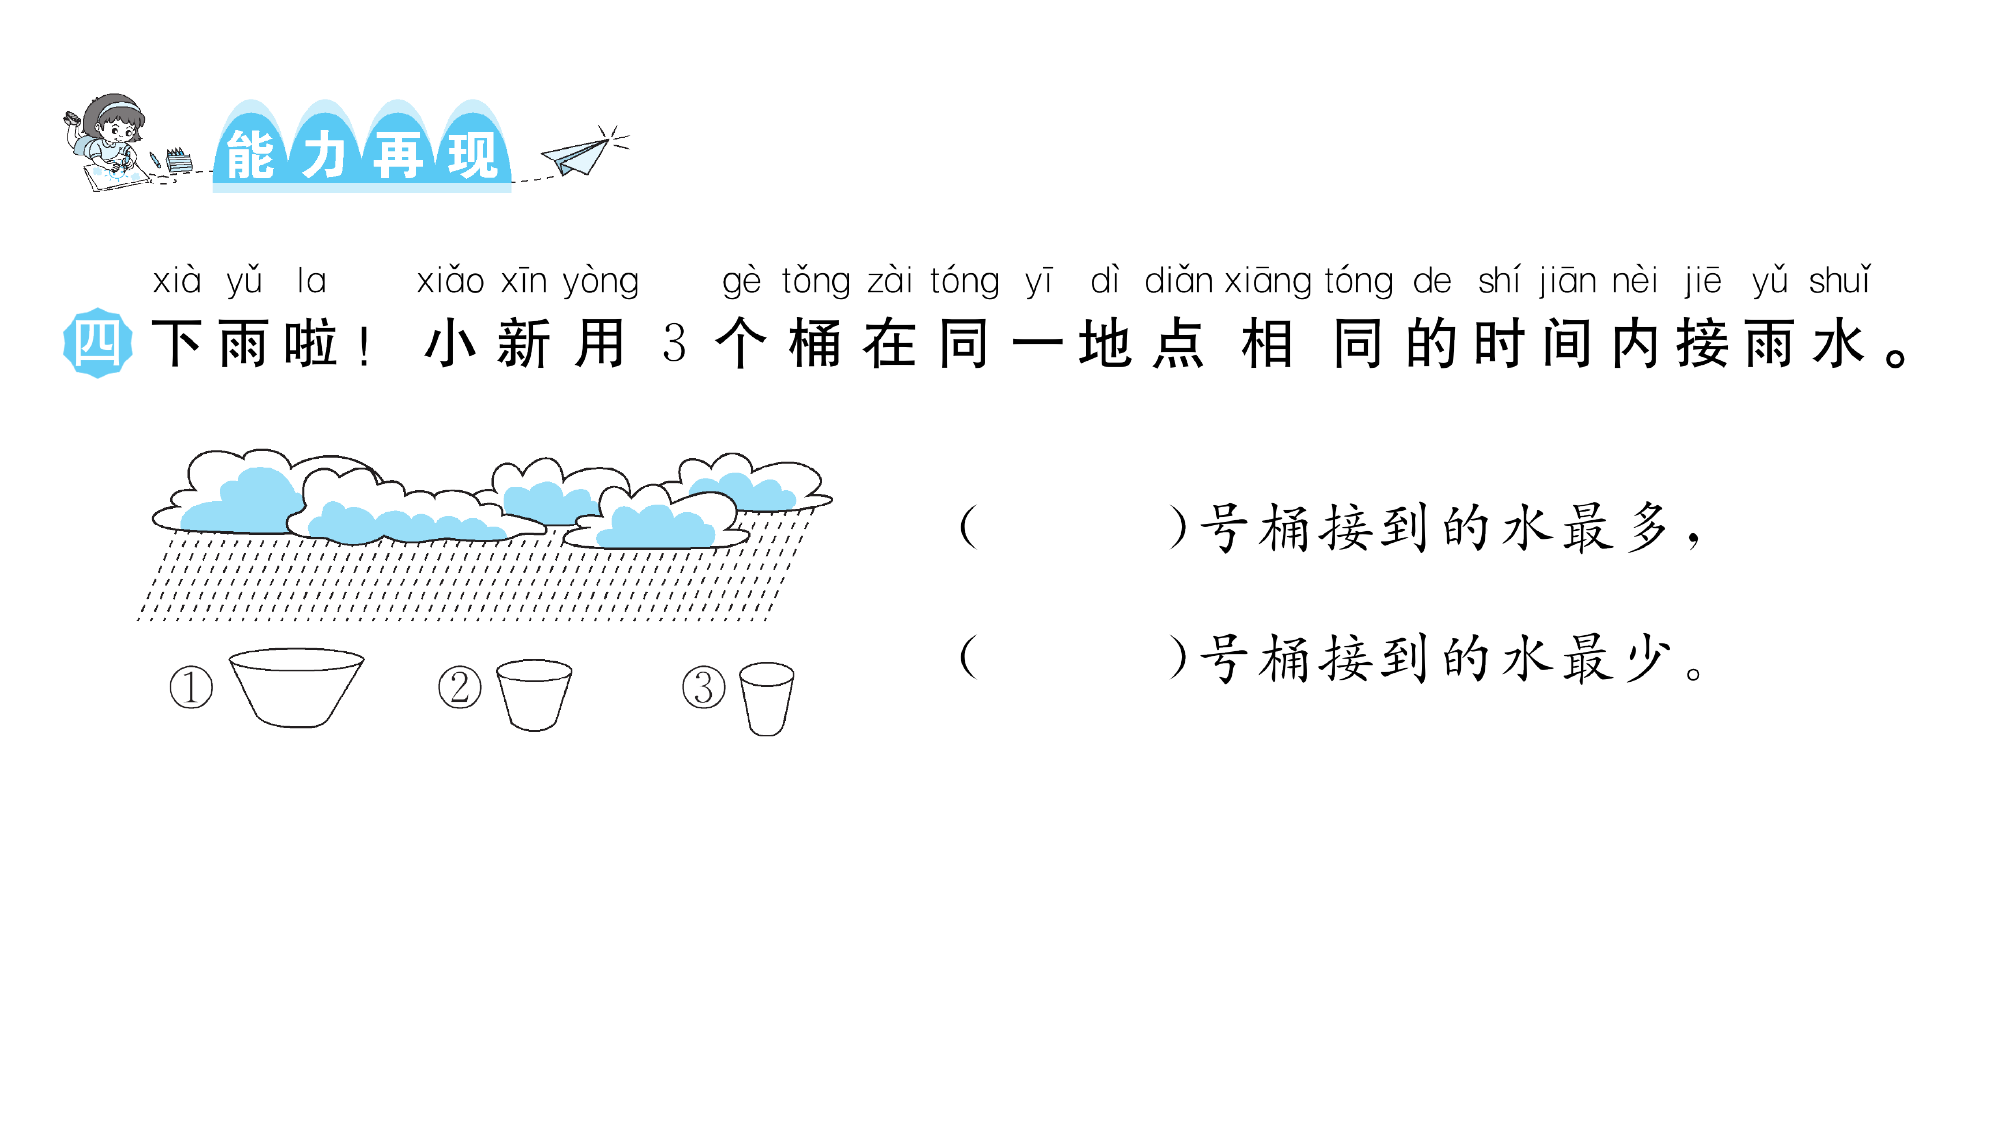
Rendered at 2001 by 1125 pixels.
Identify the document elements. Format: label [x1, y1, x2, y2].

picture [58, 58, 1949, 765]
